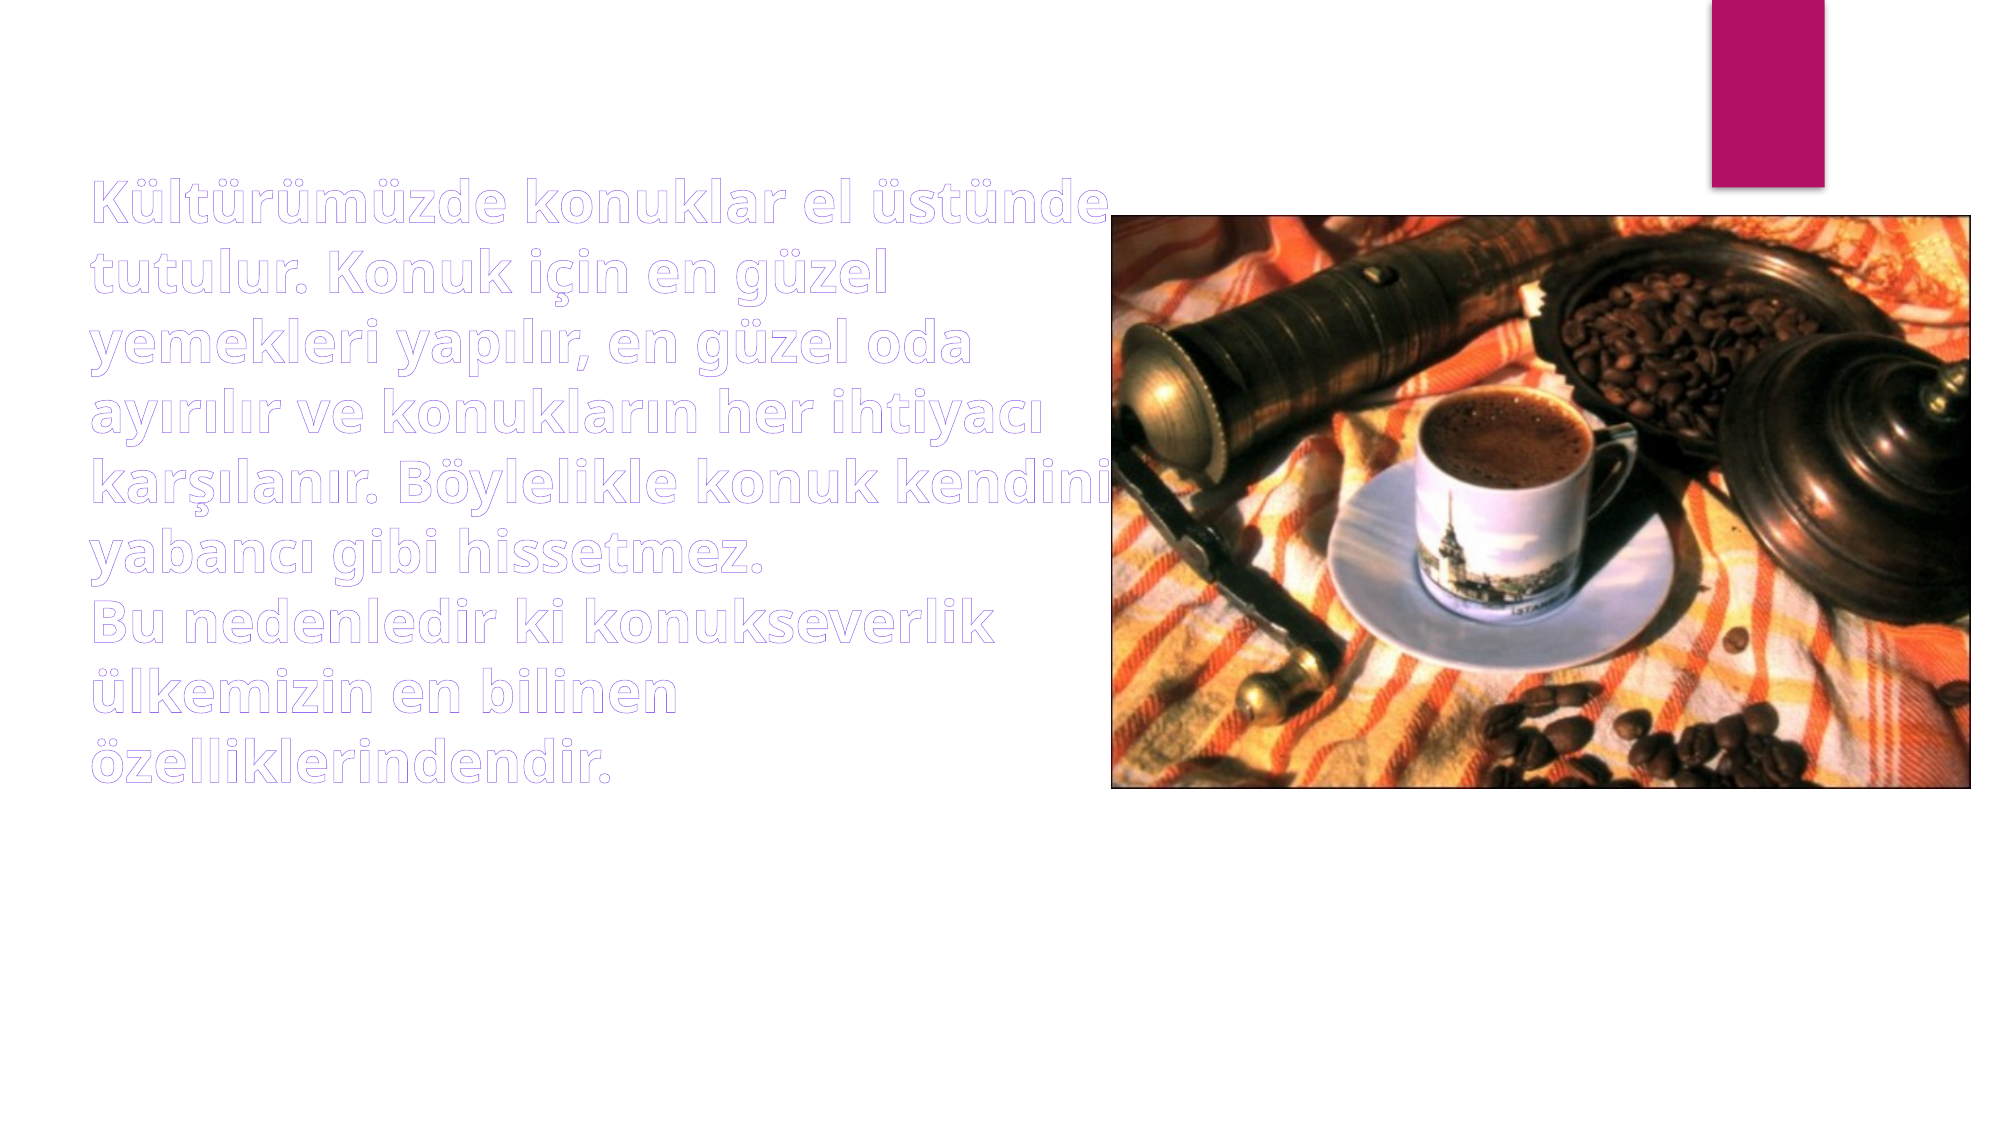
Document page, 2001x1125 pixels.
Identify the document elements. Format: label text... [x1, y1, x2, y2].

picture [1111, 214, 1971, 789]
text_box Kültürümüzde konuklar el üstünde tutulur. Konuk için en güzel yemekleri yapılır, en güzel oda ayırılır ve konukların her ihtiyacı karşılanır. Böylelikle konuk kendini yabancı gibi hissetmez. Bu nedenledir ki konukseverlik ülkemizin en bilinen özelliklerindendir. [74, 156, 1142, 802]
